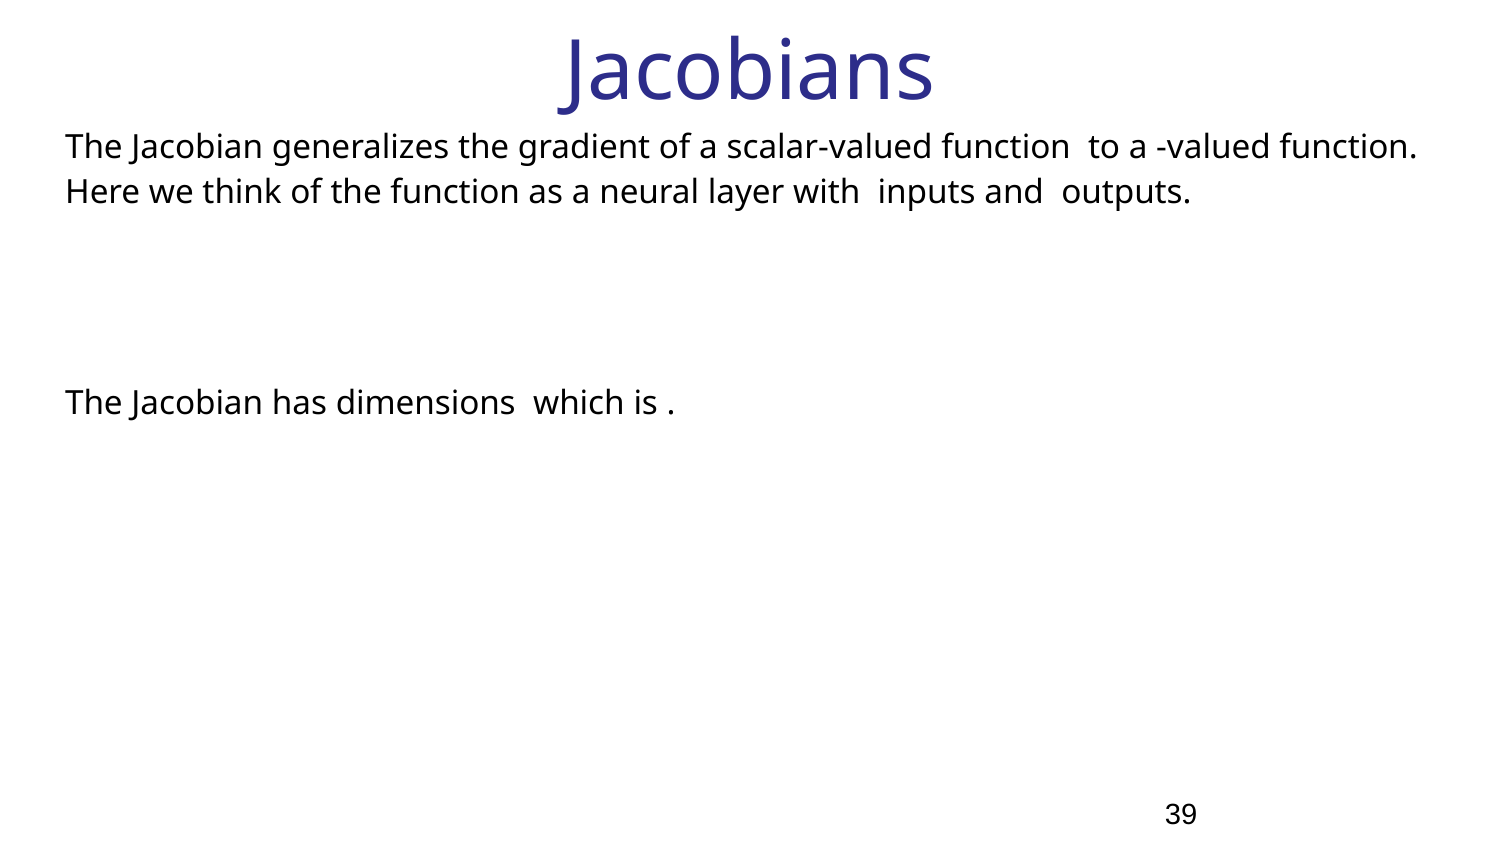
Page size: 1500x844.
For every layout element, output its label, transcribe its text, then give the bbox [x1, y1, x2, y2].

slide_number 39 [1149, 787, 1500, 844]
title Jacobians [0, 0, 1500, 134]
